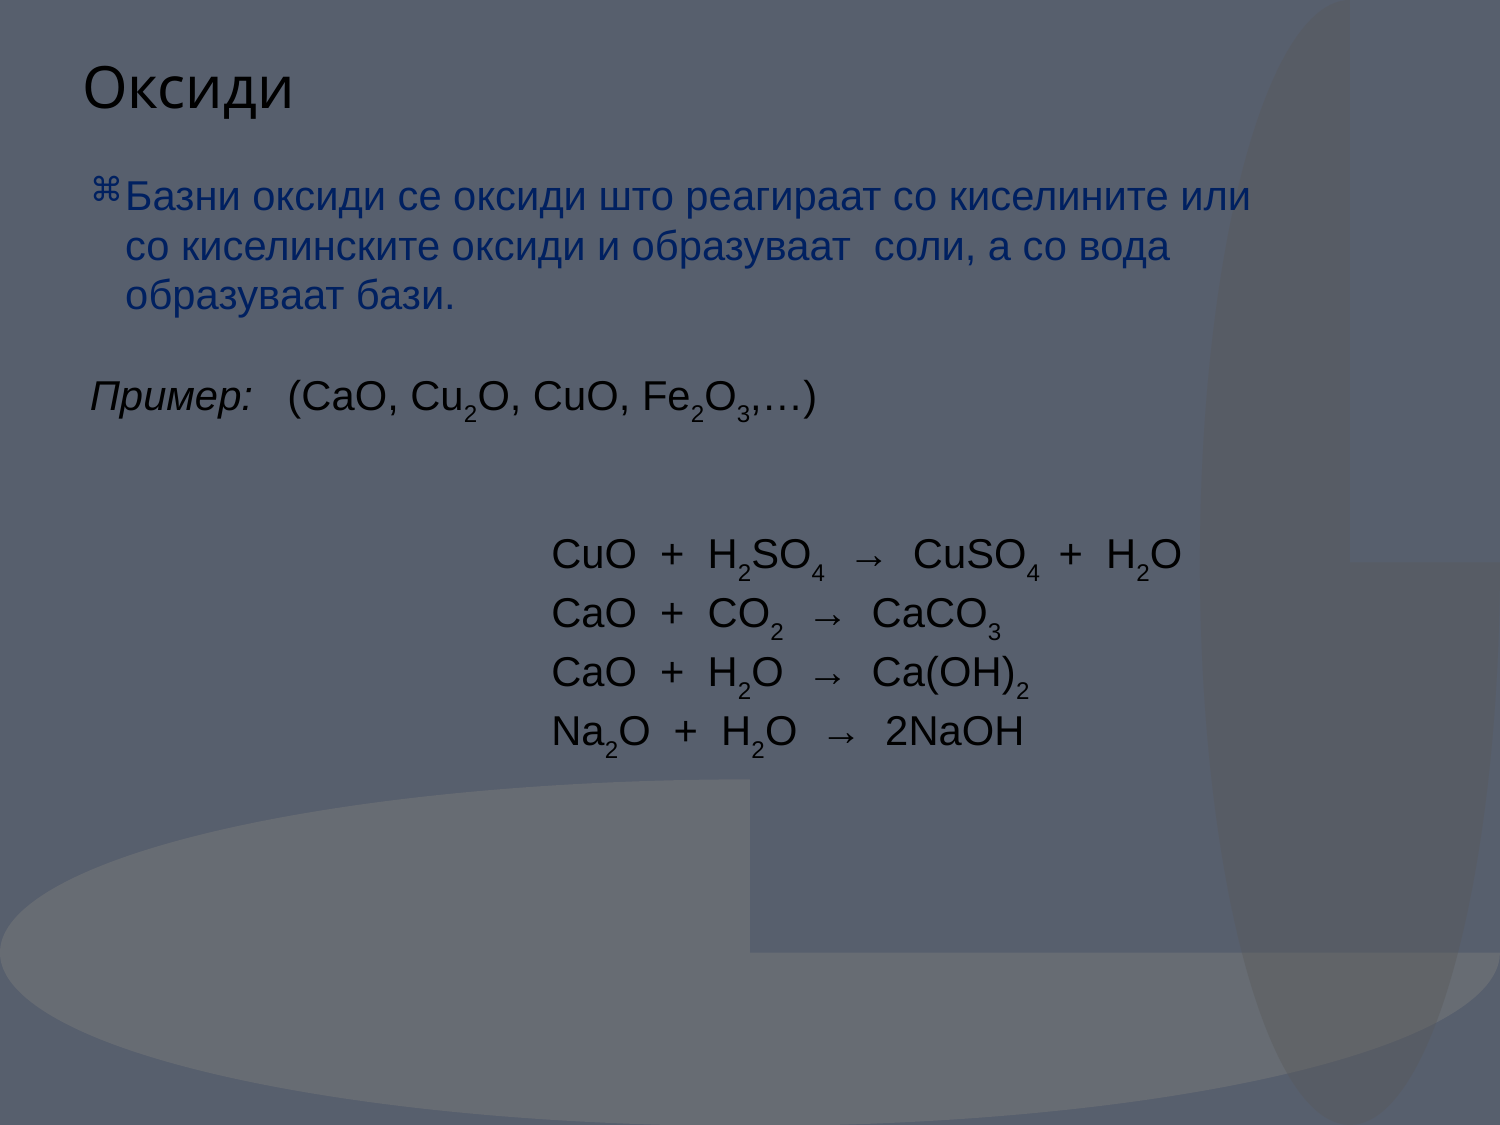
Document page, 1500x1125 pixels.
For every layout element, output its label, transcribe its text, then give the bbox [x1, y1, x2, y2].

text_box Базни оксиди се оксиди што реагираат со киселините или со киселинските оксиди и образуваат соли, а со вода образуваат бази. Пример: (CaO, Cu2O, CuO, Fe2O3,…) CuO + H2SO4 → CuSO4 + H2O CaO + CO2 → CaCO3 CaO + H2O → Ca(OH)2 Na2O + H2O → 2NaOH [74, 160, 1300, 1005]
text_box Оксиди [74, 45, 1300, 126]
